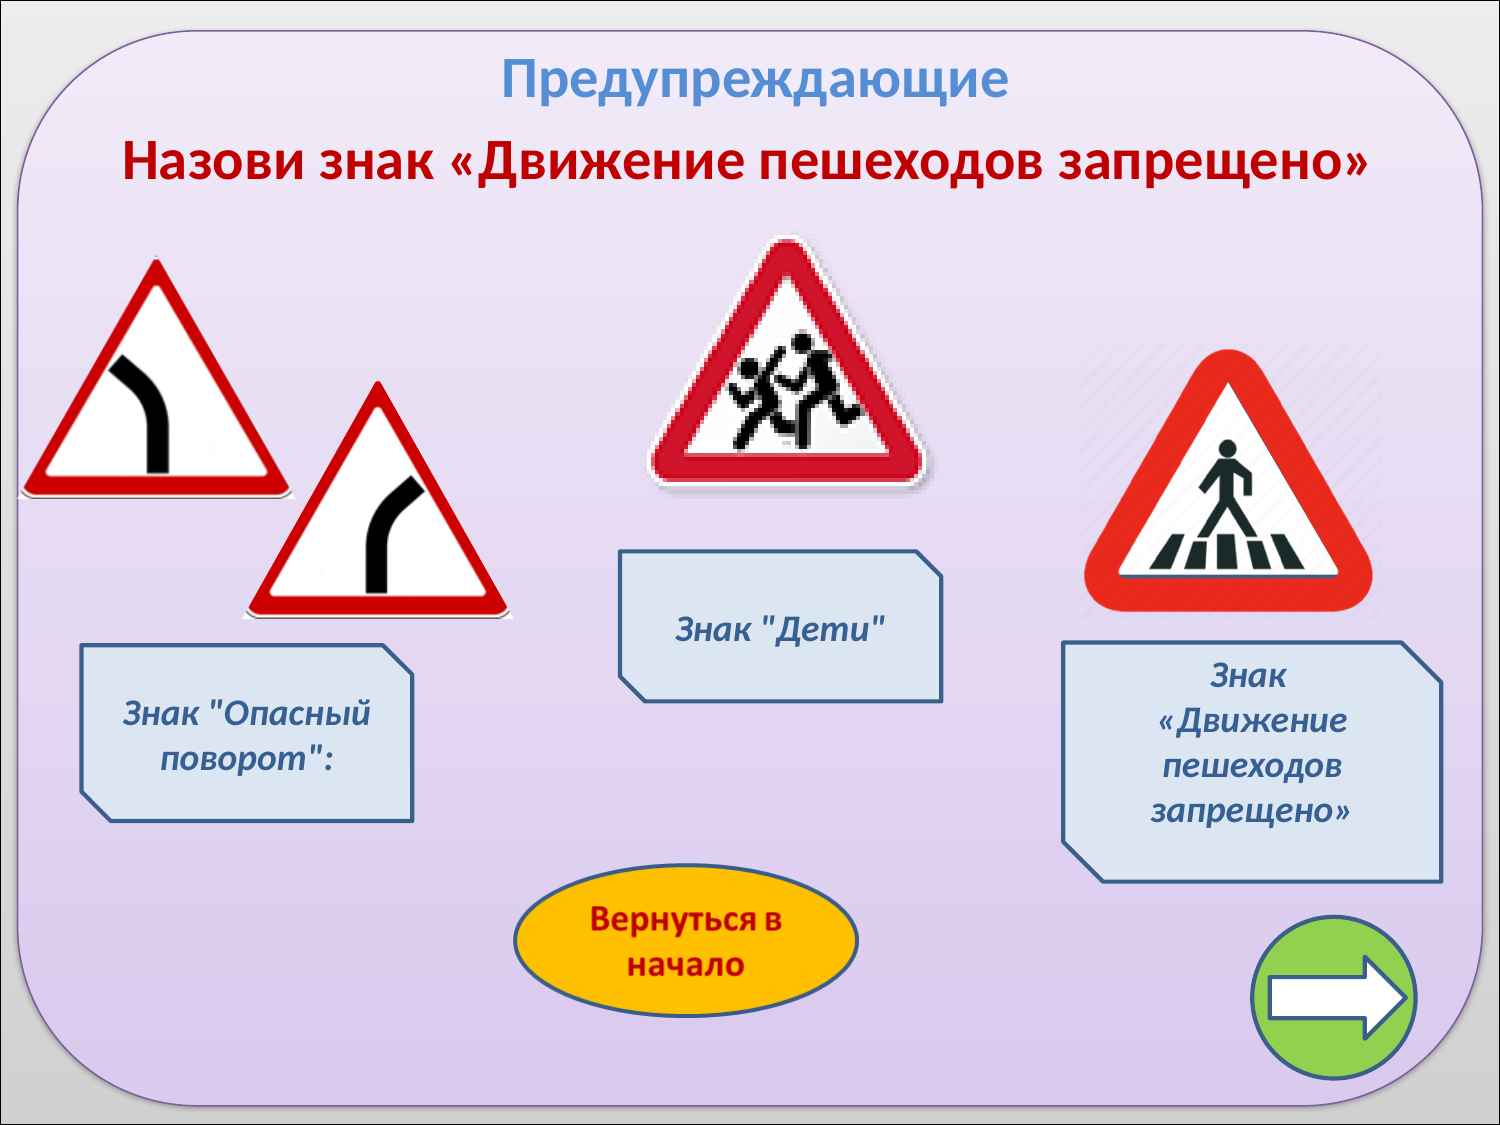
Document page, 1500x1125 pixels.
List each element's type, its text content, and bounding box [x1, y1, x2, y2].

picture [17, 255, 514, 620]
text_box [1267, 954, 1408, 1041]
text_box [1250, 914, 1418, 1081]
text_box Знак "Дети" [617, 549, 944, 704]
picture [643, 231, 940, 499]
text_box [16, 101, 1484, 1107]
text_box Знак "Опасный поворот": [79, 643, 415, 824]
picture [1080, 343, 1382, 619]
text_box [0, 0, 1500, 1125]
text_box Знак «Движение пешеходов запрещено» [1061, 640, 1444, 884]
picture [513, 863, 860, 1018]
subtitle Предупреждающие Назови знак «Движение пешеходов запрещено» [53, 30, 1459, 244]
